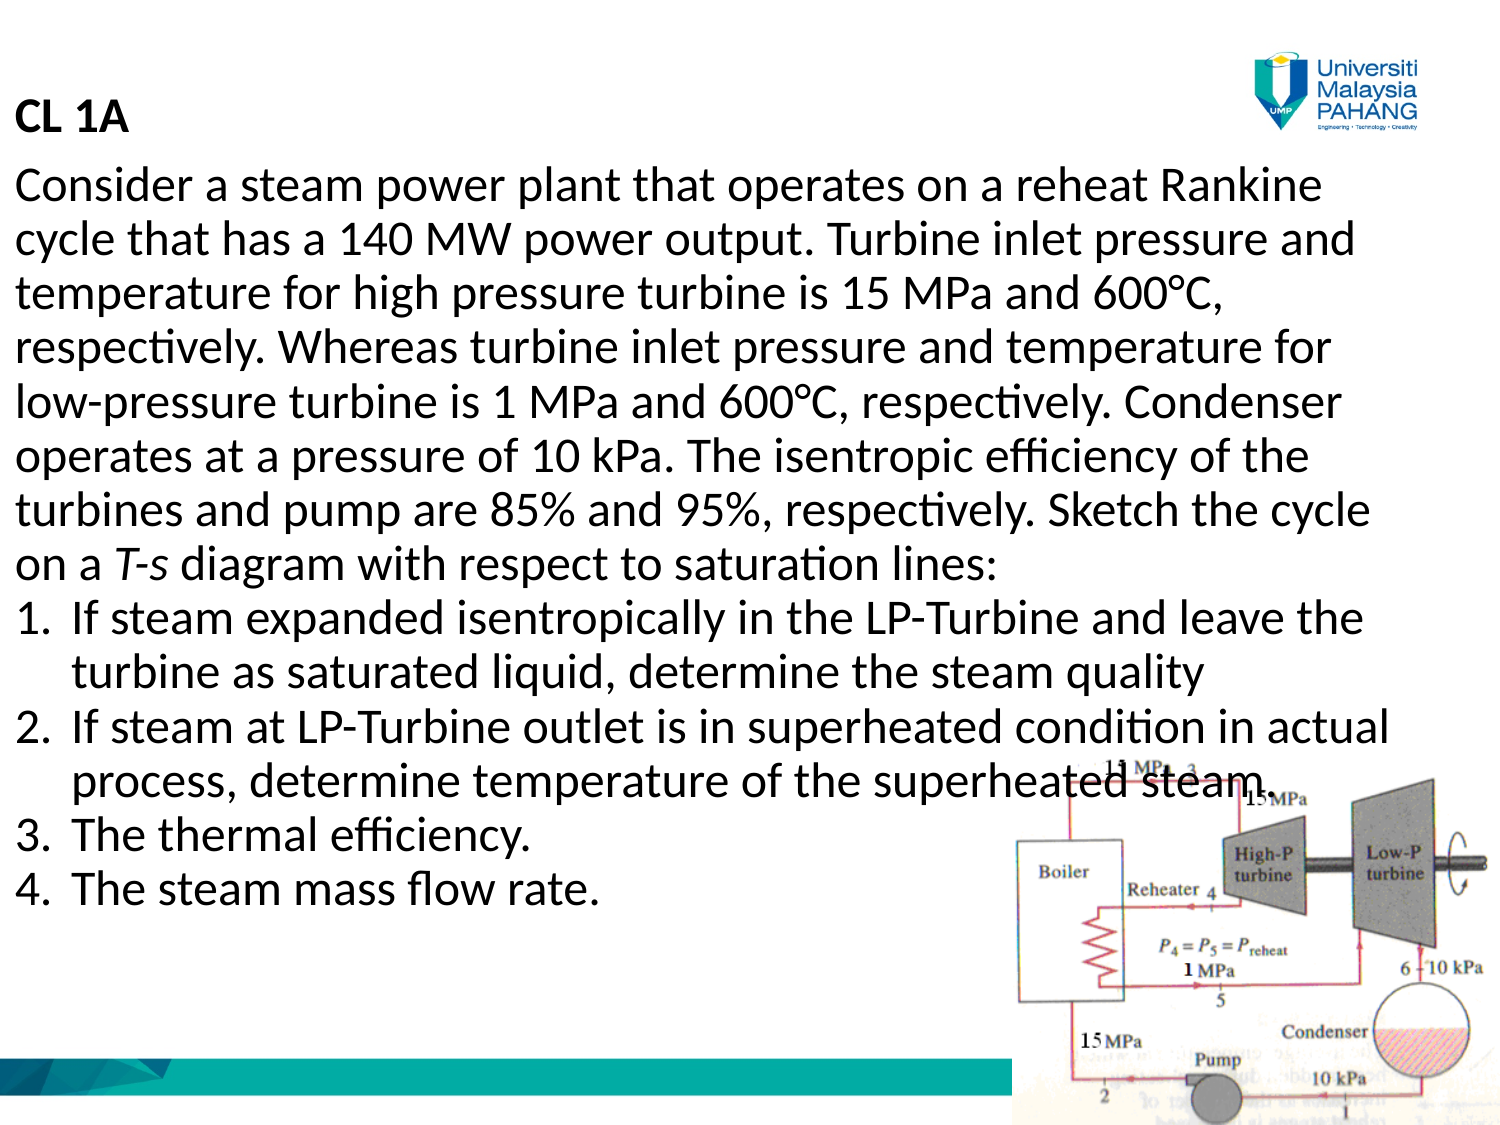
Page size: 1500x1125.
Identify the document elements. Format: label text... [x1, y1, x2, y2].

text_box CL 1A [0, 74, 350, 149]
text_box Consider a steam power plant that operates on a reheat Rankine cycle that has a 140 MW power output. Turbine inlet pressure and temperature for high pressure turbine is 15 MPa and 600°C, respectively. Whereas turbine inlet pressure and temperature for low-pressure turbine is 1 MPa and 600°C, respectively. Condenser operates at a pressure of 10 kPa. The isentropic efficiency of the turbines and pump are 85% and 95%, respectively. Sketch the cycle on a T-s diagram with respect to saturation lines: If steam expanded isentropically in the LP-Turbine and leave the turbine as saturated liquid, determine the steam quality If steam at LP-Turbine outlet is in superheated condition in actual process, determine temperature of the superheated steam. The thermal efficiency. The steam mass flow rate. [0, 149, 1413, 923]
picture [0, 0, 1500, 1125]
